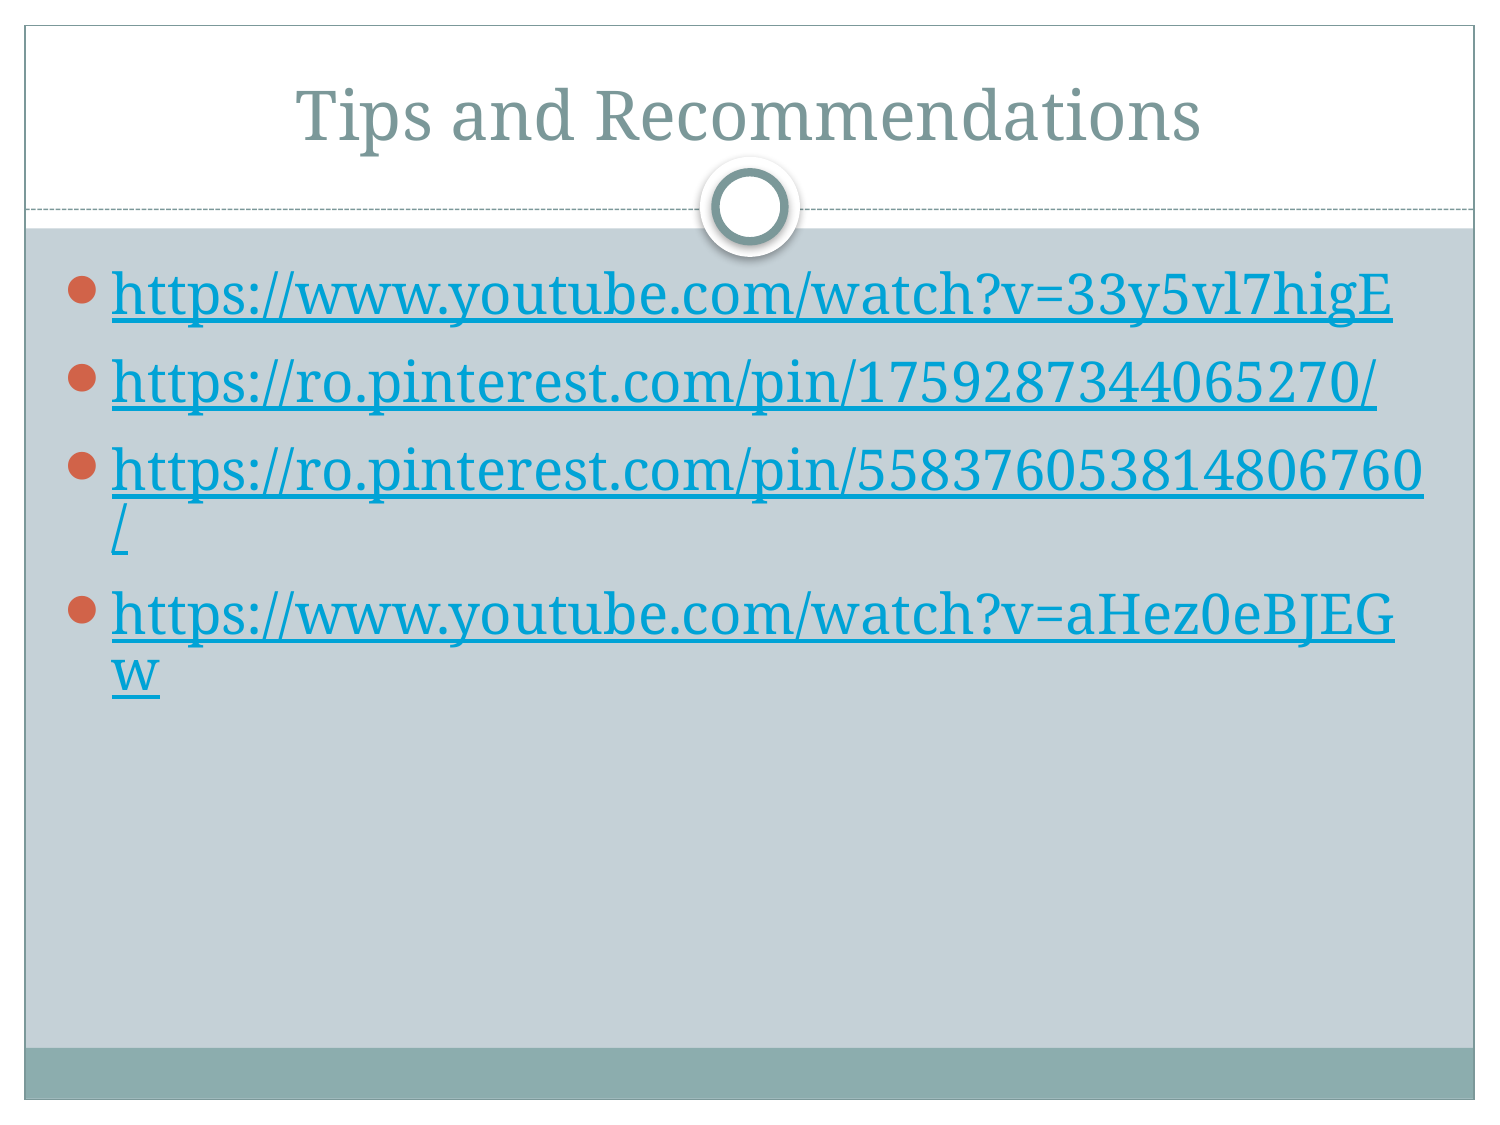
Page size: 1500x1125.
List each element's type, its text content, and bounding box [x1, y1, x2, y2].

title Tips and Recommendations [49, 37, 1450, 162]
list https://www.youtube.com/watch?v=33y5vl7higE https://ro.pinterest.com/pin/1759287344065270/ https://ro.pinterest.com/pin/558376053814806760/ https://www.youtube.com/watch?v=aHez0eBJEGw [49, 250, 1445, 1001]
